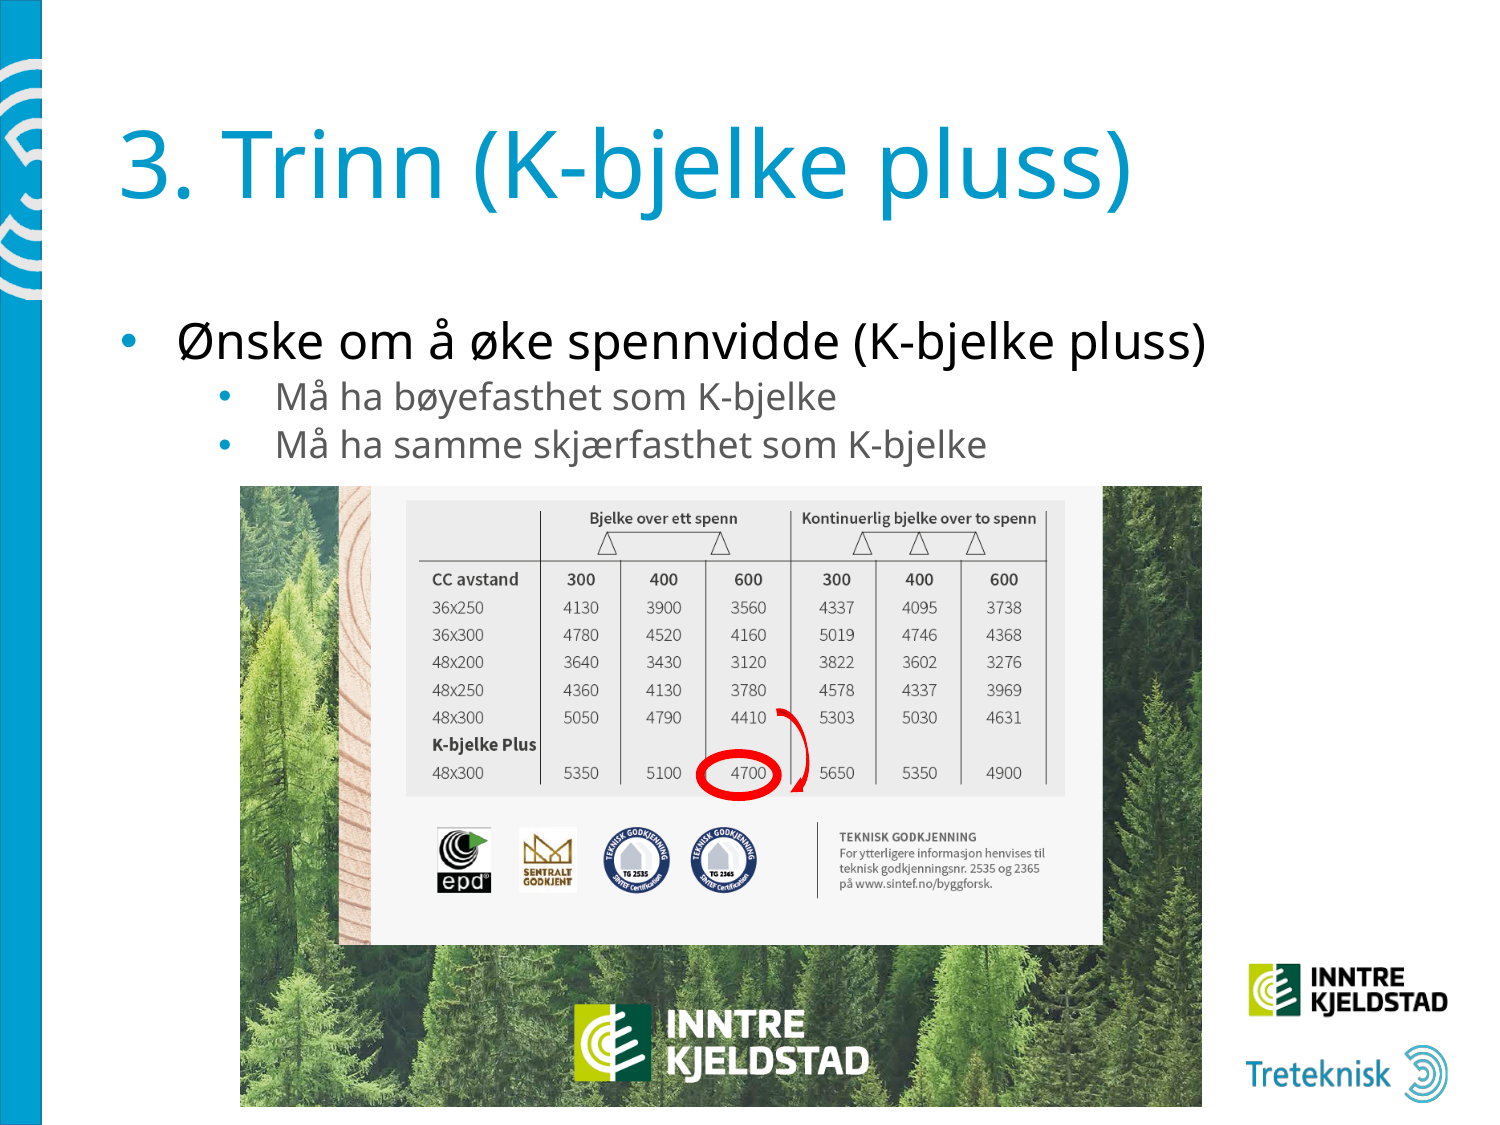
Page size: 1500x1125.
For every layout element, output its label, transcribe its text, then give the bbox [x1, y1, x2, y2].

picture [1246, 1045, 1448, 1103]
title 3. Trinn (K-bjelke pluss) [103, 59, 1397, 278]
picture [0, 59, 42, 300]
list Ønske om å øke spennvidde (K-bjelke pluss) Må ha bøyefasthet som K-bjelke Må ha samme skjærfasthet som K-bjelke [104, 308, 1399, 936]
picture [1243, 948, 1460, 1034]
picture [240, 486, 1202, 1107]
